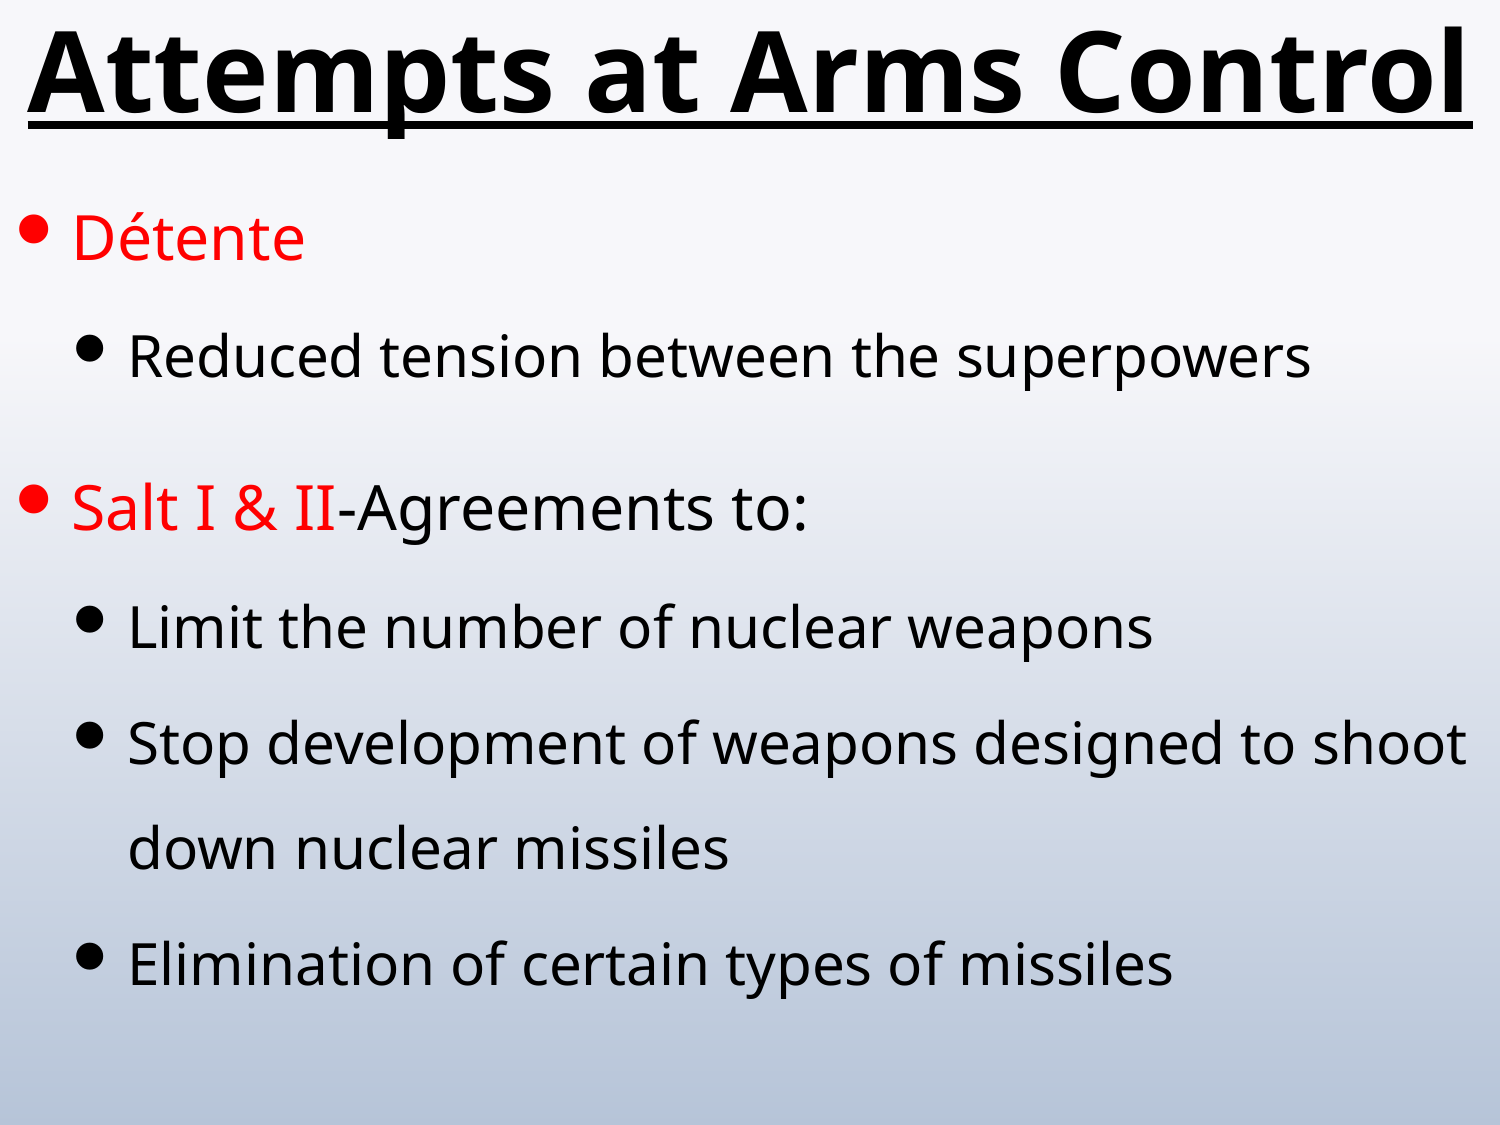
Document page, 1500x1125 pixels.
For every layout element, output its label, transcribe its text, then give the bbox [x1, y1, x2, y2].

list Détente Reduced tension between the superpowers Salt I & II-Agreements to: Limit the number of nuclear weapons Stop development of weapons designed to shoot down nuclear missiles Elimination of certain types of missiles [0, 153, 1500, 1125]
title Attempts at Arms Control [0, 0, 1500, 153]
